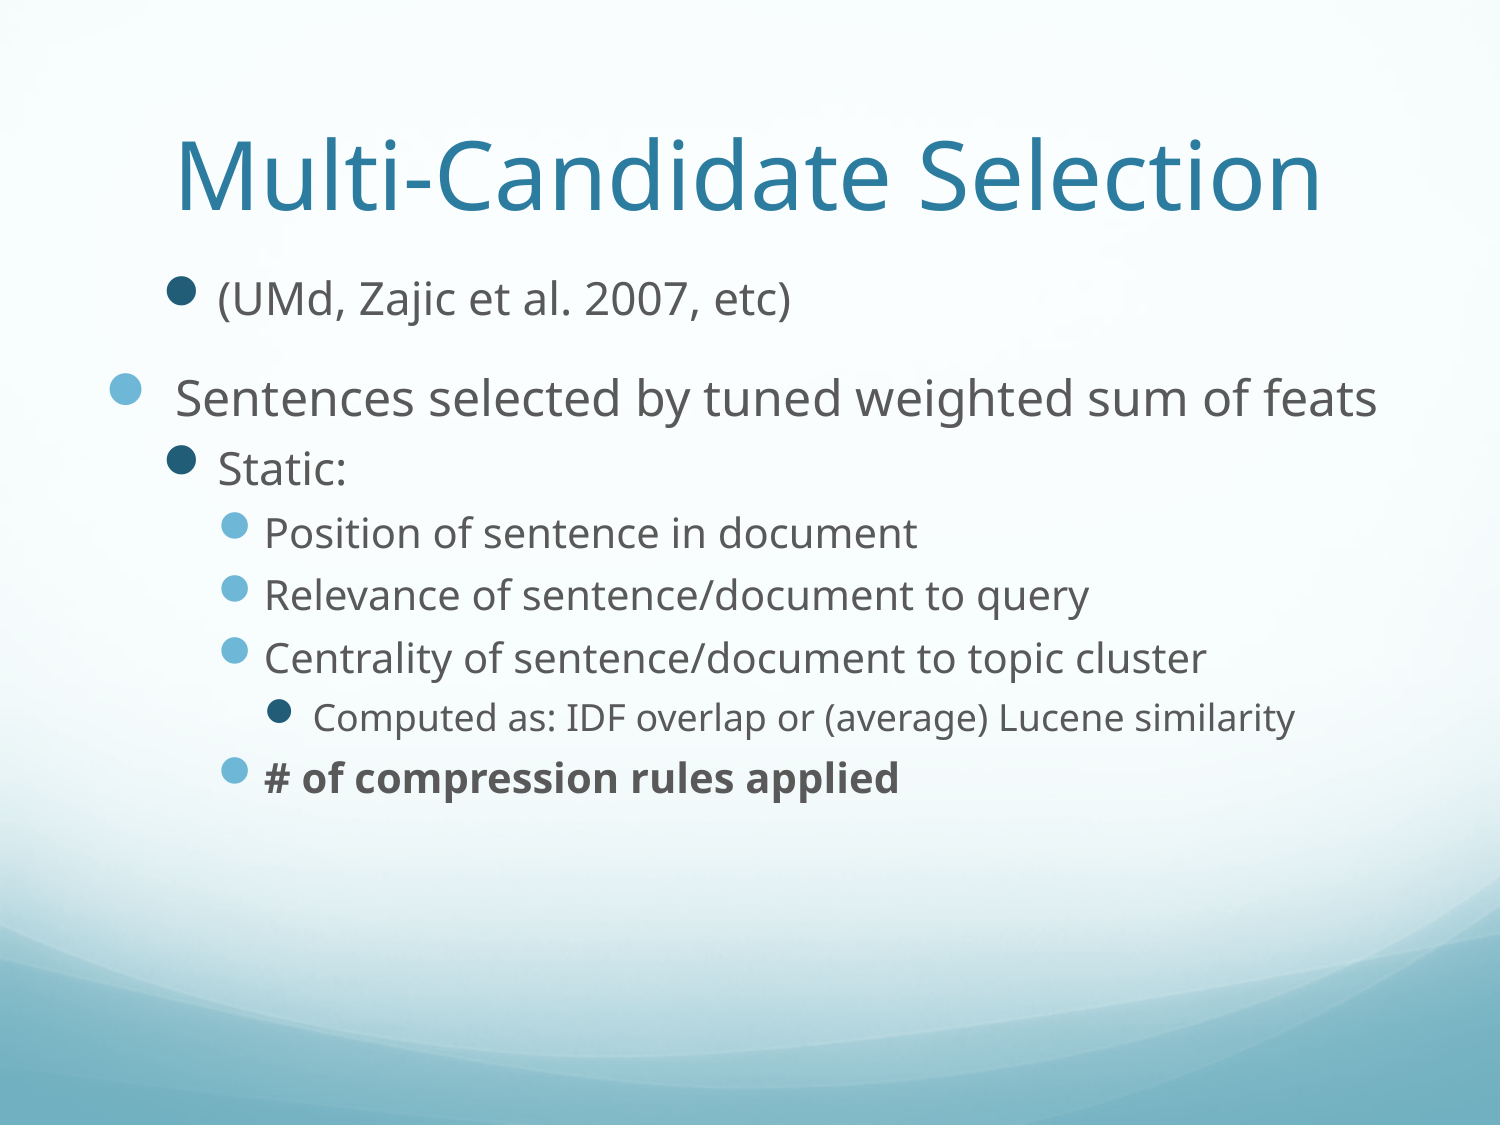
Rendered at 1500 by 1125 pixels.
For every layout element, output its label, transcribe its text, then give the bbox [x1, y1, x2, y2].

title Multi-Candidate Selection [90, 17, 1410, 237]
list (UMd, Zajic et al. 2007, etc) Sentences selected by tuned weighted sum of feats Static: Position of sentence in document Relevance of sentence/document to query Centrality of sentence/document to topic cluster Computed as: IDF overlap or (average) Lucene similarity # of compression rules applied [90, 262, 1451, 975]
